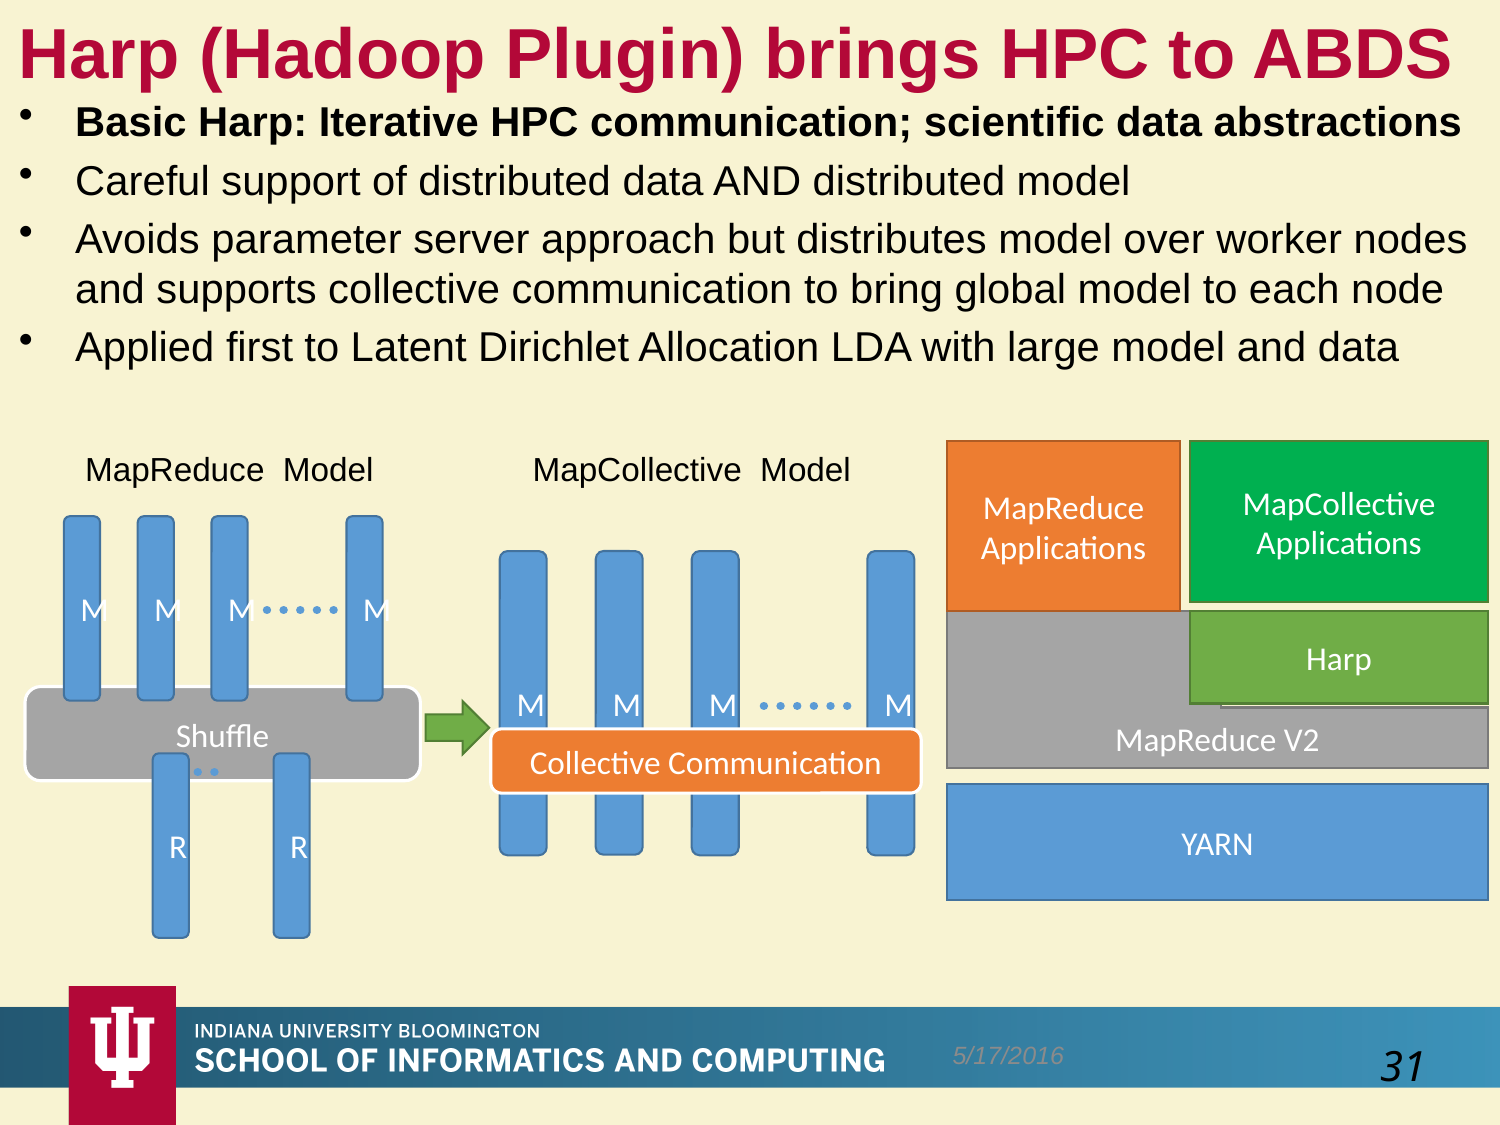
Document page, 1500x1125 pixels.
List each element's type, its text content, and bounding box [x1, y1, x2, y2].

slide_number 31 [1365, 1032, 1474, 1081]
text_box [24, 440, 1489, 939]
picture [0, 986, 1500, 1125]
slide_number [937, 1024, 1275, 1085]
title Harp (Hadoop Plugin) brings HPC to ABDS [0, 0, 1474, 125]
list Basic Harp: Iterative HPC communication; scientific data abstractions Careful support of distributed data AND distributed model Avoids parameter server approach but distributes model over worker nodes and supports collective communication to bring global model to each node Applied first to Latent Dirichlet Allocation LDA with large model and data [3, 87, 1500, 400]
